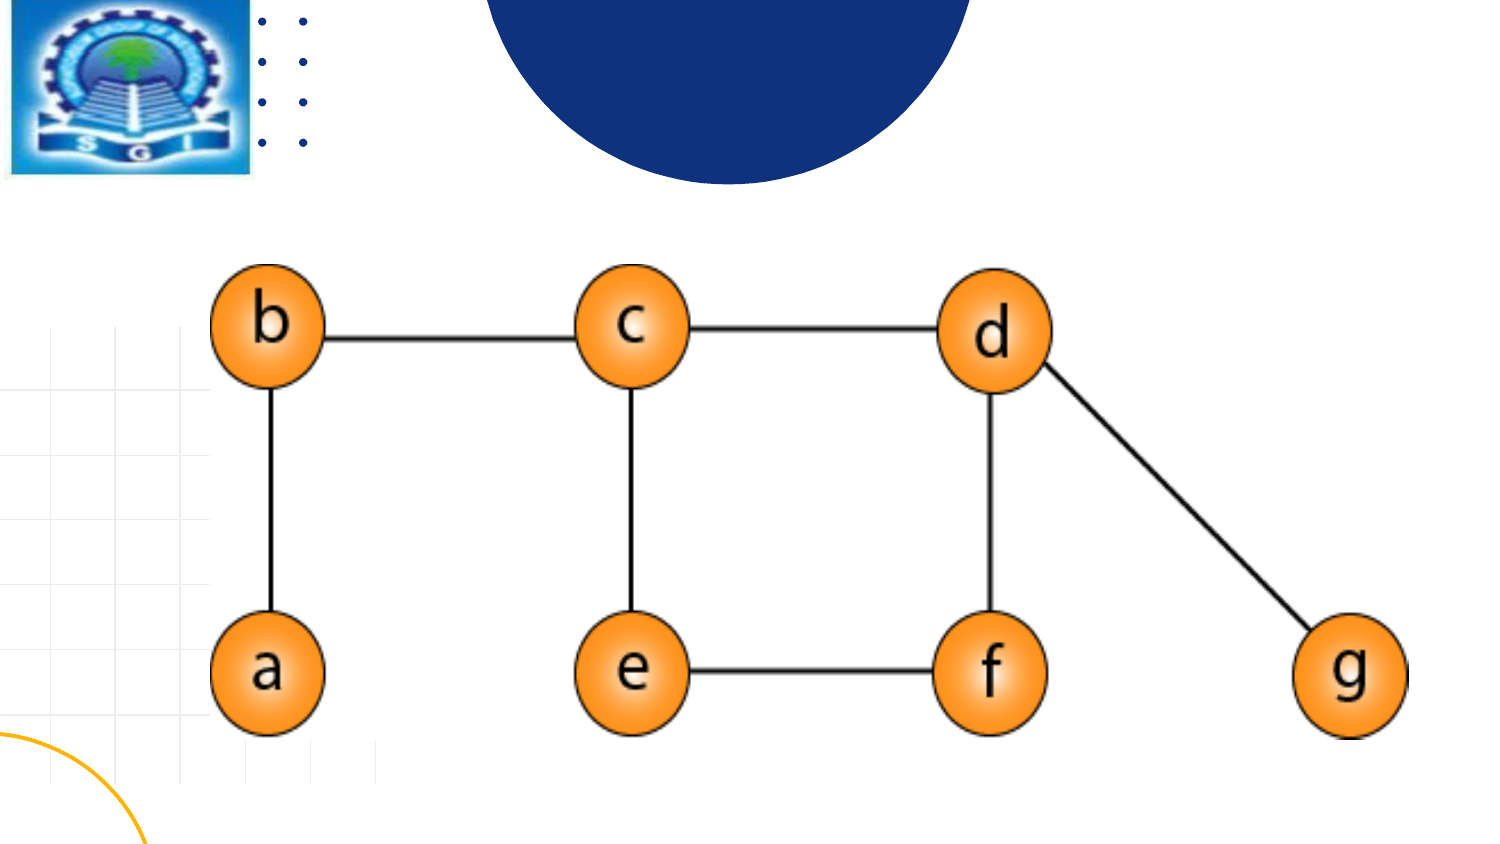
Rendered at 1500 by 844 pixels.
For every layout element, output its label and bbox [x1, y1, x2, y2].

picture [210, 264, 1409, 740]
picture [3, 0, 258, 180]
text_box [263, 17, 308, 148]
text_box [1267, 632, 1441, 762]
text_box [0, 326, 449, 784]
text_box [487, 0, 970, 185]
